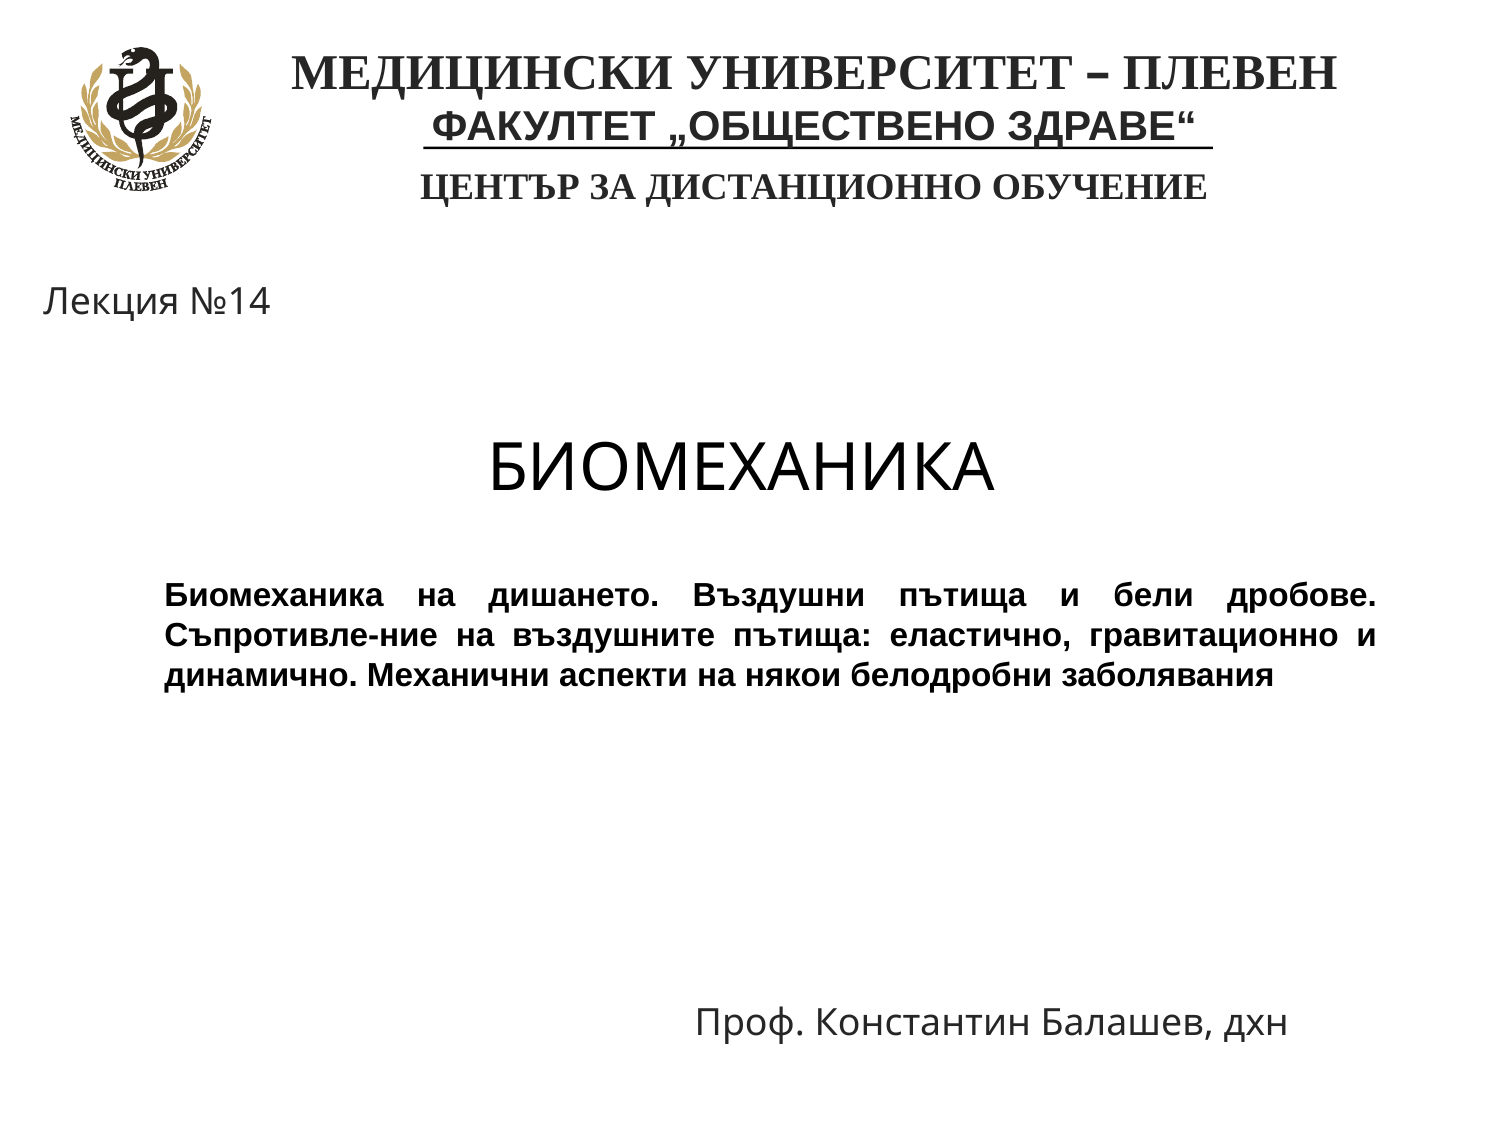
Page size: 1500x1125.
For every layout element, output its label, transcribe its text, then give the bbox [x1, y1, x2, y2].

text_box Биомеханика на дишането. Въздушни пътища и бели дробове. Съпротивле-ние на въздушните пътища: еластично, гравитационно и динамично. Механични аспекти на някои белодробни заболявания [149, 566, 1394, 701]
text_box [70, 46, 212, 192]
text_box БИОМЕХАНИКА [374, 416, 1125, 512]
text_box Лекция №14 [43, 269, 367, 330]
text_box Проф. Константин Балашев, дхн [694, 990, 1467, 1051]
text_box МЕДИЦИНСКИ УНИВЕРСИТЕТ – ПЛЕВЕН ФАКУЛТЕТ „ОБЩЕСТВЕНО ЗДРАВЕ“ ЦЕНТЪР ЗА ДИСТАНЦИОННО ОБУЧЕНИЕ [0, 31, 1490, 264]
